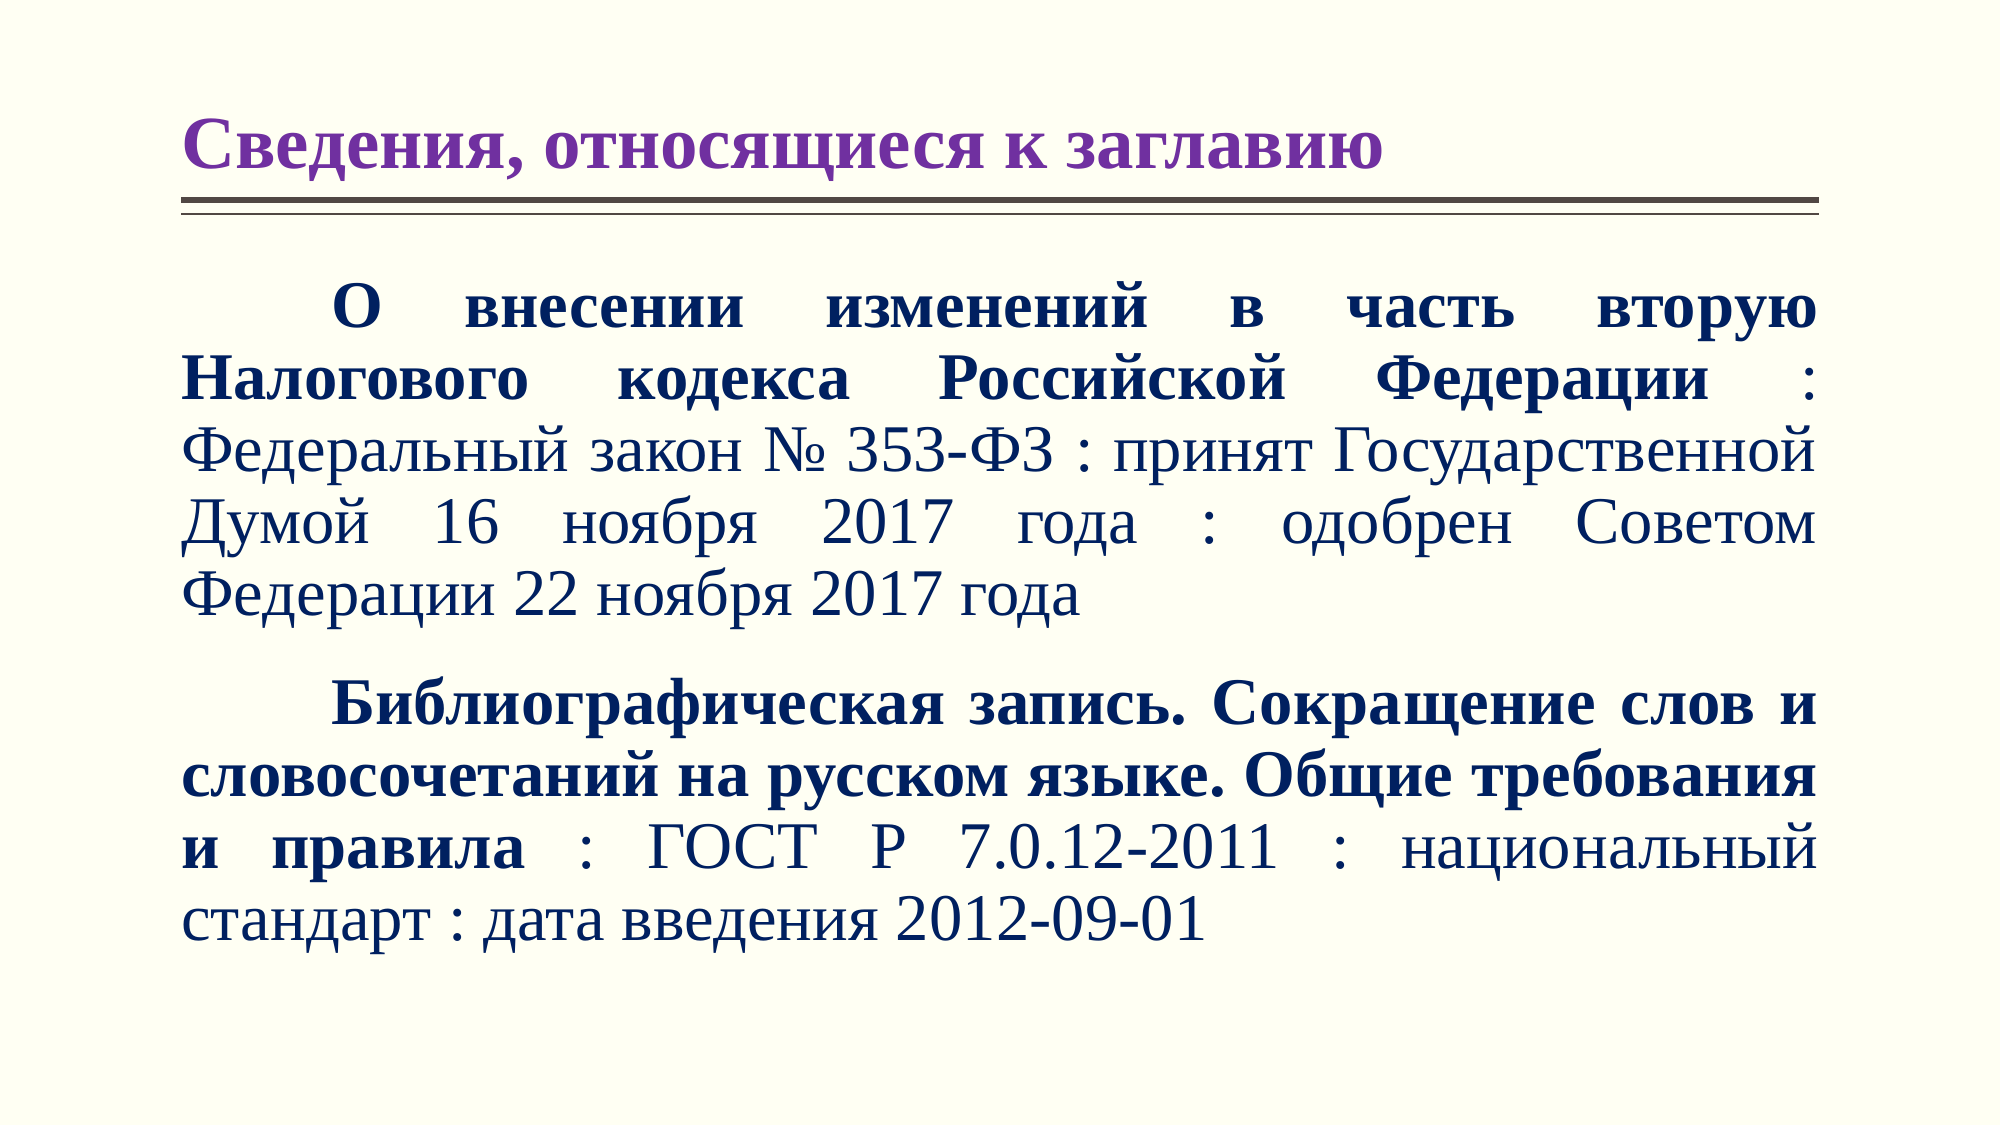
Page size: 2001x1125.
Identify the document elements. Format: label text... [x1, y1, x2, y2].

list О внесении изменений в часть вто­рую Налогового кодекса Российской Федерации : Федеральный закон № 353-ФЗ : принят Государственной Думой 16 ноября 2017 года : одобрен Советом Федерации 22 ноября 2017 года Библиографическая запись. Сокра­щение слов и словосочетаний на рус­ском языке. Общие требования и пра­вила : ГОСТ Р 7.0.12-2011 : нацио­нальный стандарт : дата введения 2012-09-01 [181, 262, 1819, 1013]
title Сведения, относящиеся к заглавию [181, 12, 1819, 193]
